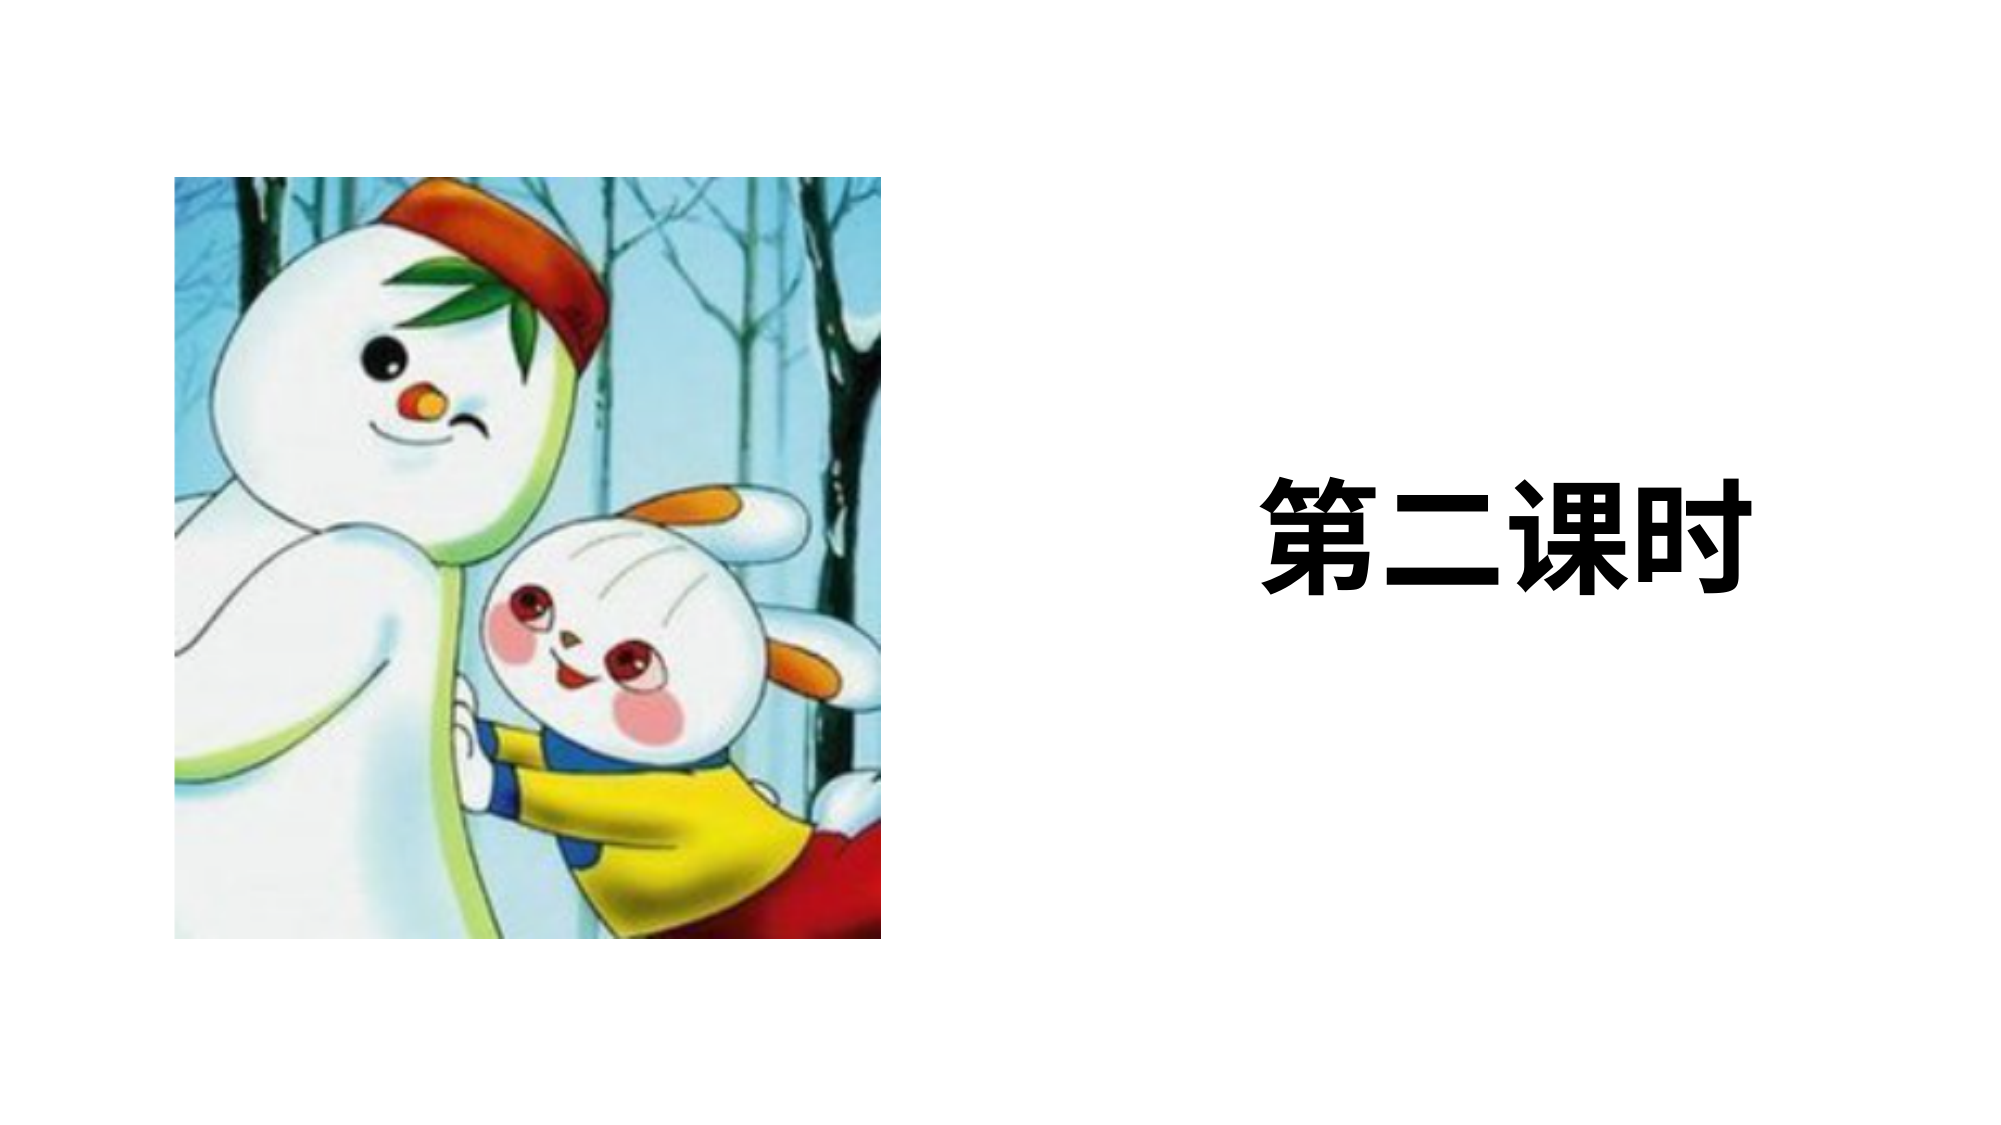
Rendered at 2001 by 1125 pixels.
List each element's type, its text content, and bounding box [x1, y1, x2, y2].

picture [173, 177, 881, 939]
text_box 第二课时 [1182, 452, 1843, 618]
